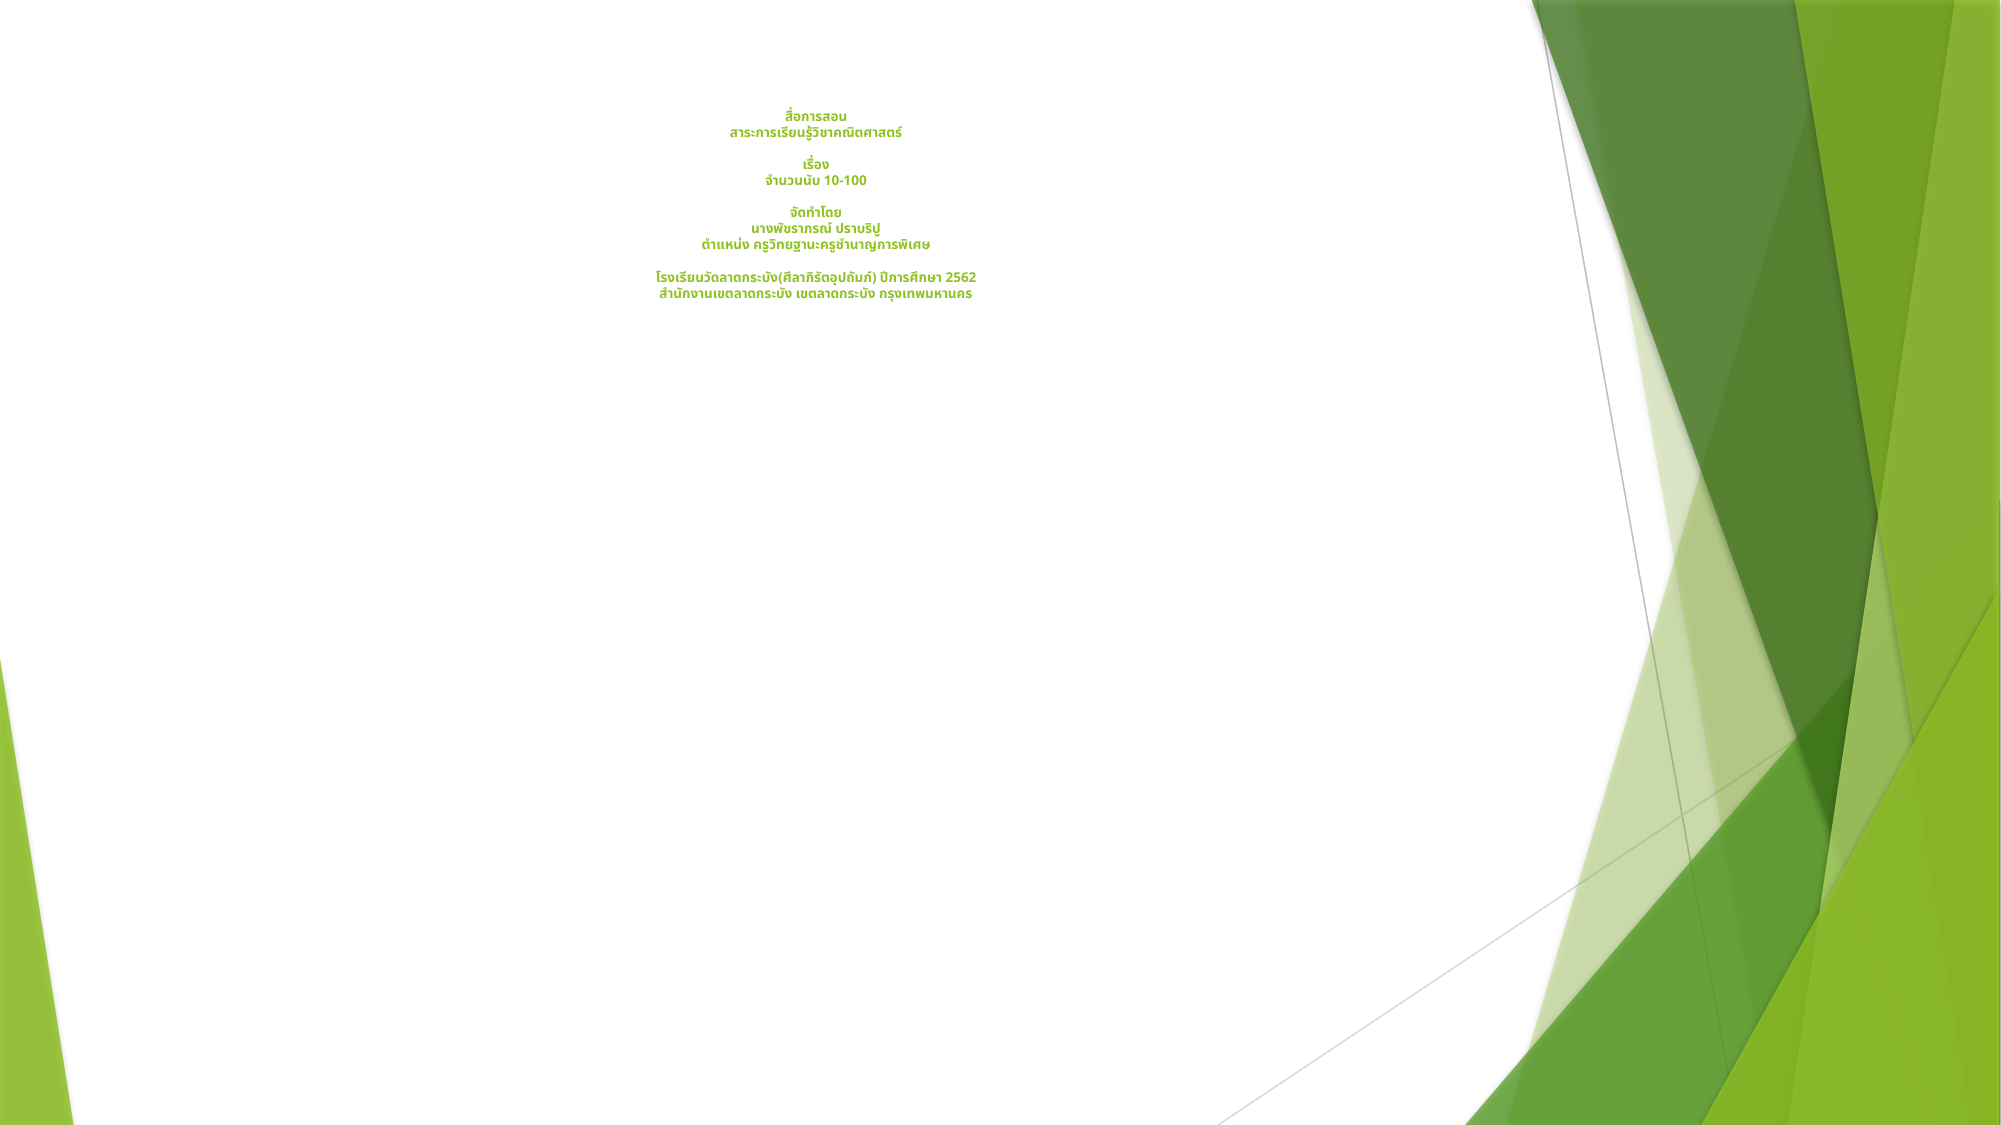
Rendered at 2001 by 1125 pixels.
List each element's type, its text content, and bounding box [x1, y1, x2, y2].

title สื่อการสอน สาระการเรียนรู้วิชาคณิตศาสตร์ เรื่อง จำนวนนับ 10-100 จัดทำโดย นางพัชราภรณ์ ปราบริปู ตำแหน่ง ครูวิทยฐานะครูชำนาญการพิเศษ โรงเรียนวัดลาดกระบัง(ศีลาภิรัตอุปถัมภ์) ปีการศึกษา 2562 สำนักงานเขตลาดกระบัง เขตลาดกระบัง กรุงเทพมหานคร [111, 99, 1522, 317]
